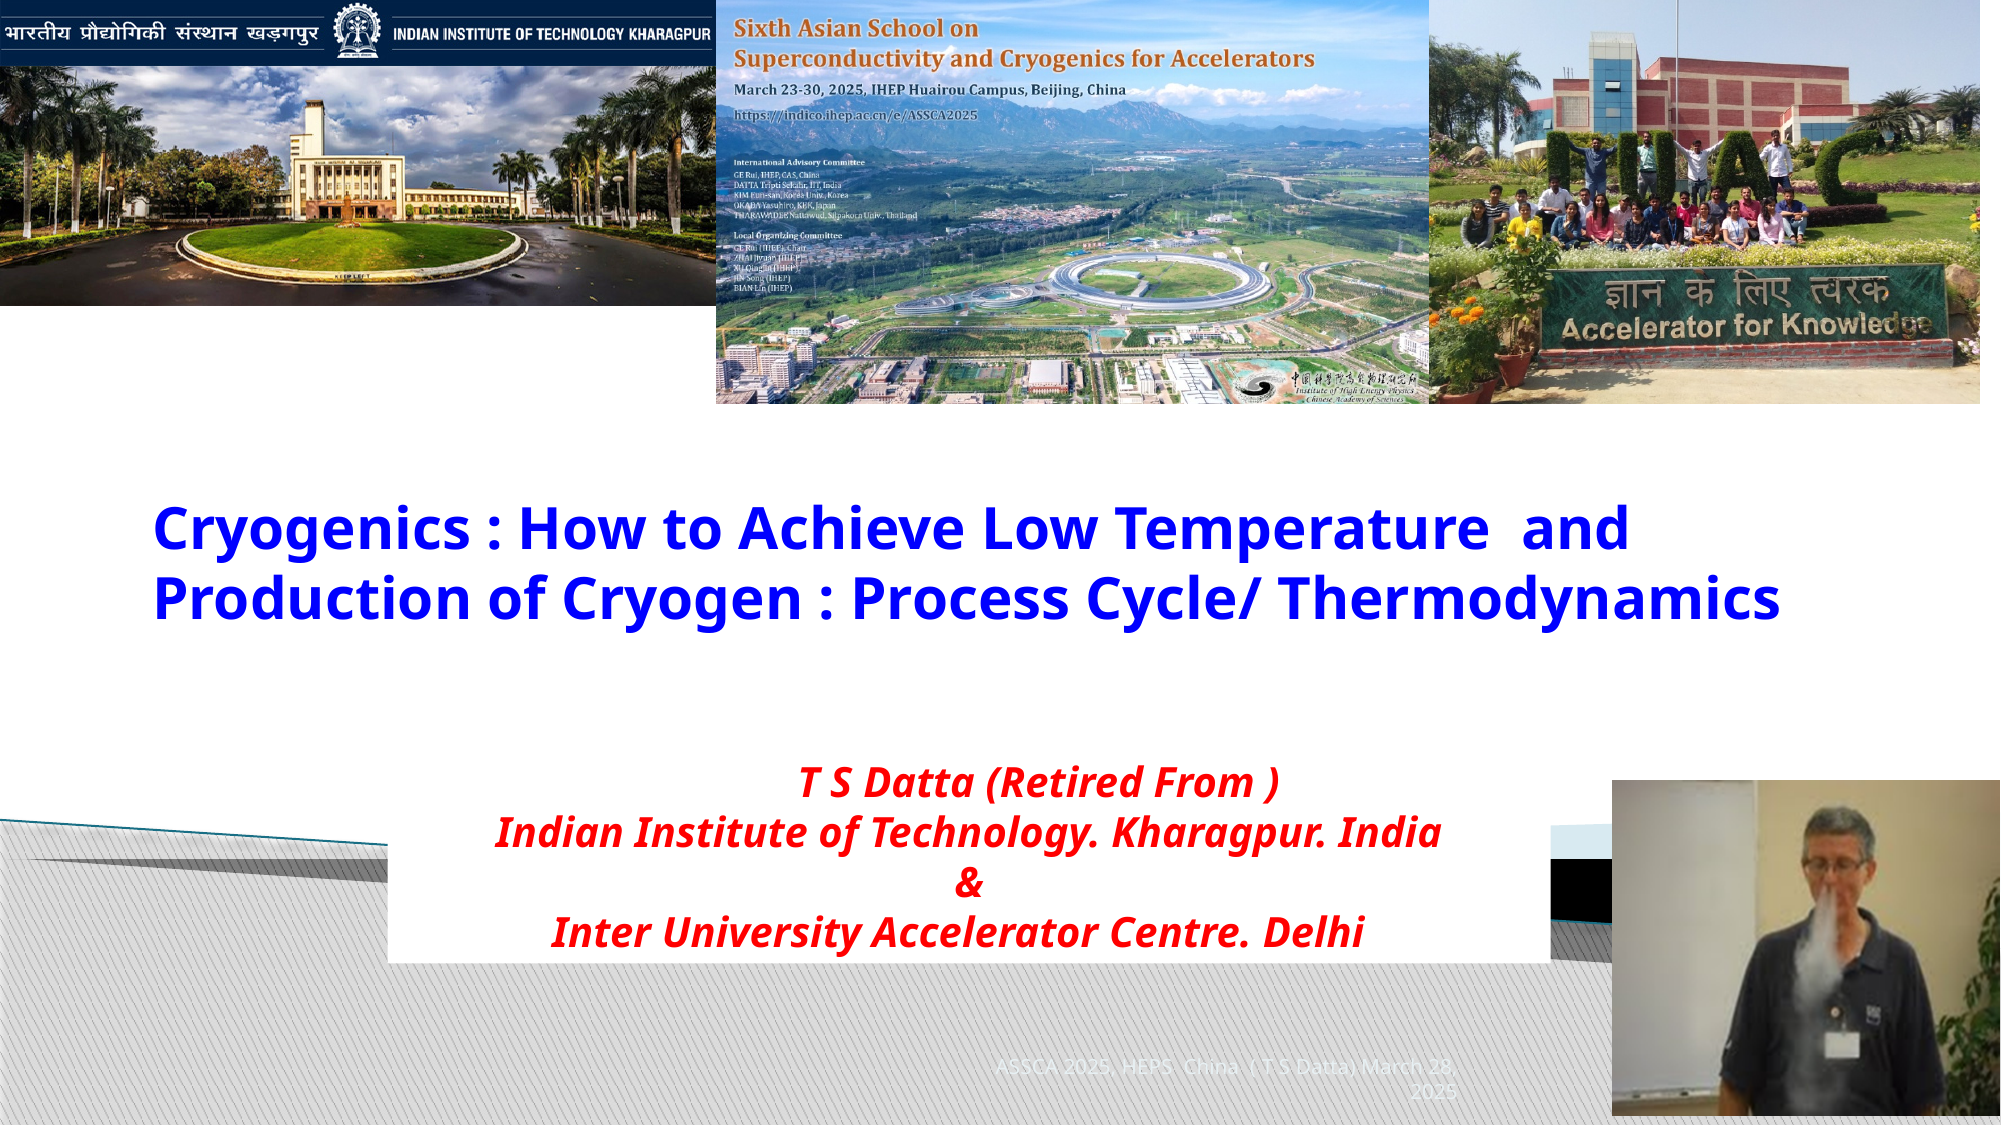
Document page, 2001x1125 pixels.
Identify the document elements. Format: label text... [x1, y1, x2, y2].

text_box T S Datta (Retired From ) Indian Institute of Technology. Kharagpur. India & Inter University Accelerator Centre. Delhi [387, 748, 1551, 964]
picture [7, 859, 387, 883]
title Cryogenics : How to Achieve Low Temperature and Production of Cryogen : Process Cycle/ Thermodynamics [137, 486, 1938, 639]
picture [1551, 780, 2000, 1116]
picture [0, 0, 1980, 404]
footer ASSCA 2025, HEPS China ( T S Datta) March 28, 2025 [957, 1051, 1473, 1112]
